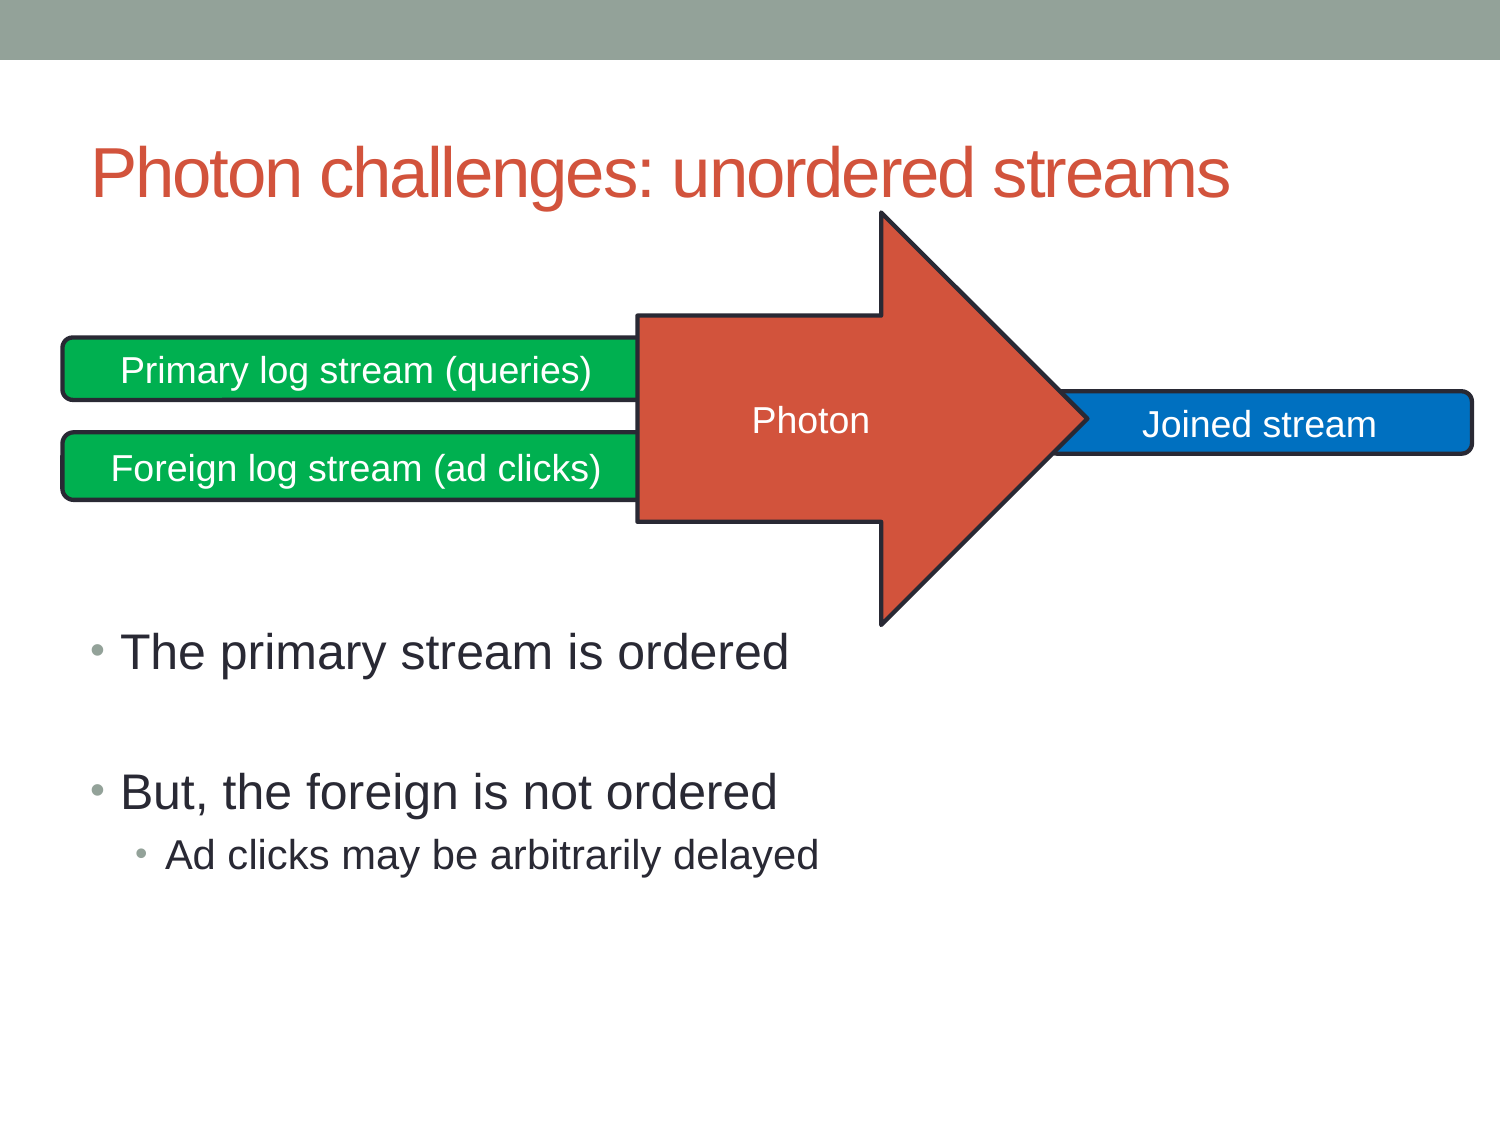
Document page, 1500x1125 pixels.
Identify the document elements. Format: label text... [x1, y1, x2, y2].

text_box Primary log stream (queries) [60, 335, 635, 403]
list The primary stream is ordered But, the foreign is not ordered Ad clicks may be arbitrarily delayed [75, 262, 1425, 1063]
text_box Joined stream [1425, 389, 1475, 456]
text_box Foreign log stream (ad clicks) [60, 430, 635, 503]
title Photon challenges: unordered streams [75, 87, 1425, 250]
text_box Photon [635, 210, 1090, 627]
